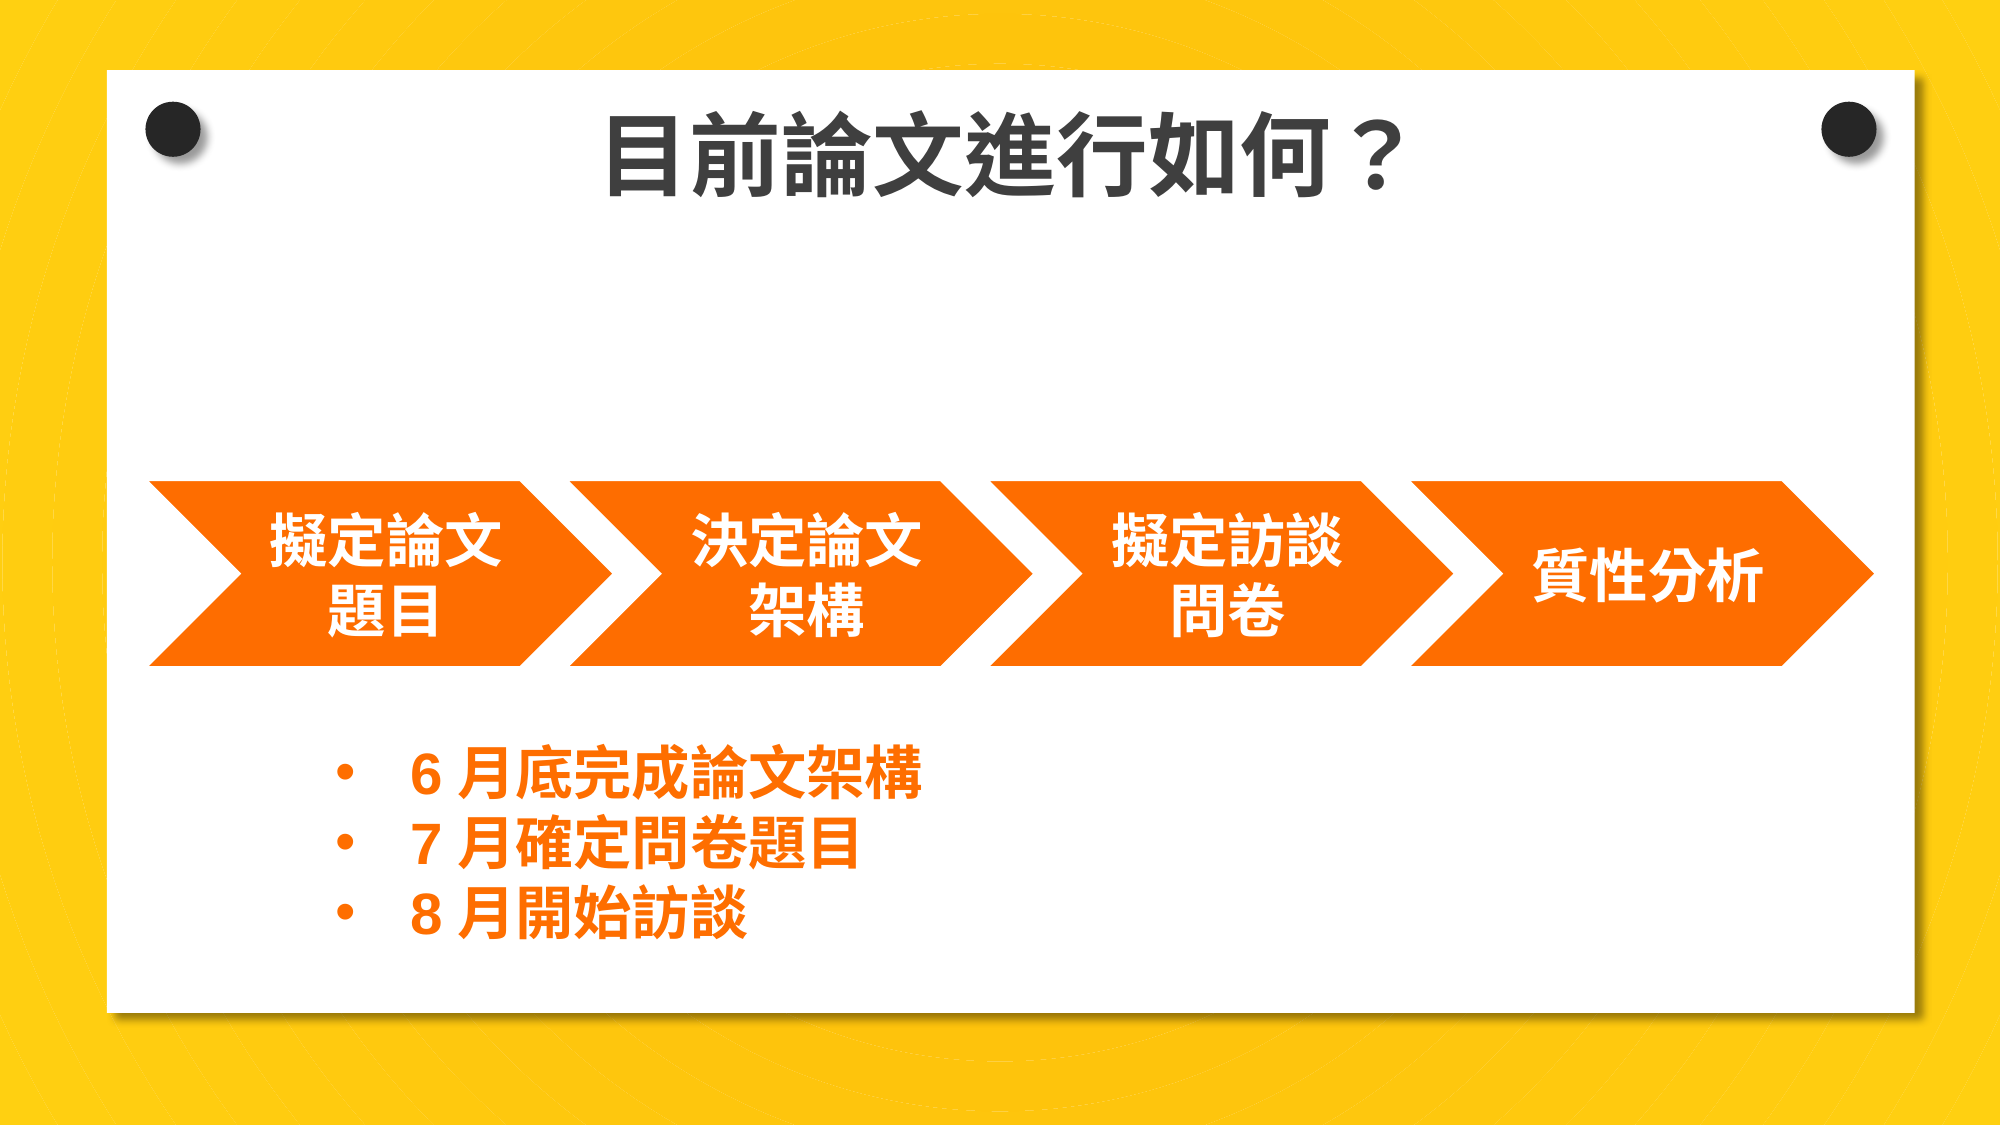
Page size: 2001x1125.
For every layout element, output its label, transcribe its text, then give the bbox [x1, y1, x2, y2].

text_box 6月底完成論文架構 7月確定問卷題目 8月開始訪談 [320, 728, 1055, 956]
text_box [145, 479, 1876, 668]
text_box 目前論文進行如何？ [579, 102, 1443, 218]
text_box [106, 70, 1915, 1013]
text_box [145, 101, 201, 157]
text_box [1821, 101, 1877, 157]
